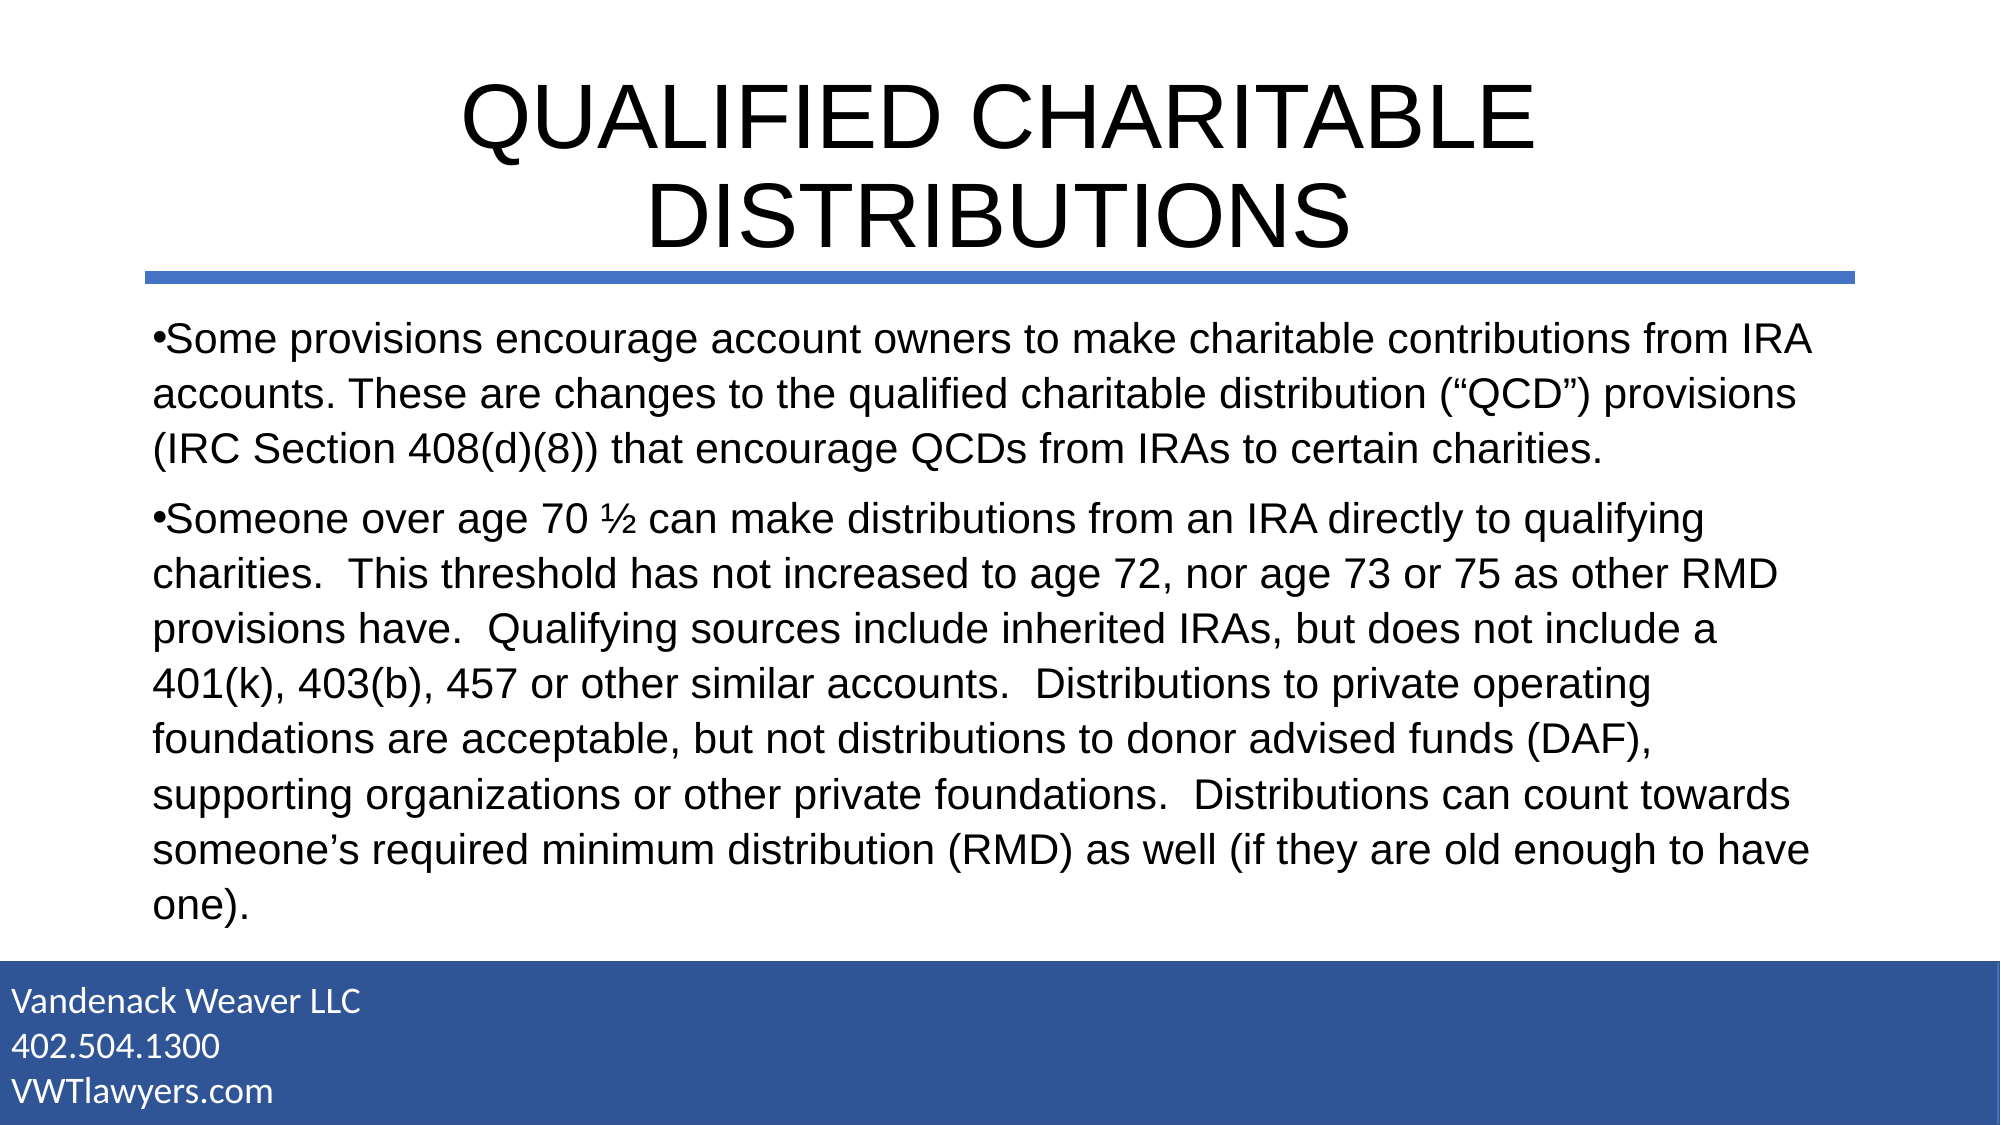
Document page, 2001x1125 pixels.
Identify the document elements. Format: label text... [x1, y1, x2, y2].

title QUALIFIED CHARITABLE DISTRIBUTIONS [137, 59, 1863, 278]
list Some provisions encourage account owners to make charitable contributions from IRA accounts. These are changes to the qualified charitable distribution (“QCD”) provisions (IRC Section 408(d)(8)) that encourage QCDs from IRAs to certain charities. Someone over age 70 ½ can make distributions from an IRA directly to qualifying charities. This threshold has not increased to age 72, nor age 73 or 75 as other RMD provisions have. Qualifying sources include inherited IRAs, but does not include a 401(k), 403(b), 457 or other similar accounts. Distributions to private operating foundations are acceptable, but not distributions to donor advised funds (DAF), supporting organizations or other private foundations. Distributions can count towards someone’s required minimum distribution (RMD) as well (if they are old enough to have one). [137, 299, 1855, 945]
text_box Vandenack Weaver LLC 402.504.1300 VWTlawyers.com [0, 961, 1997, 1125]
